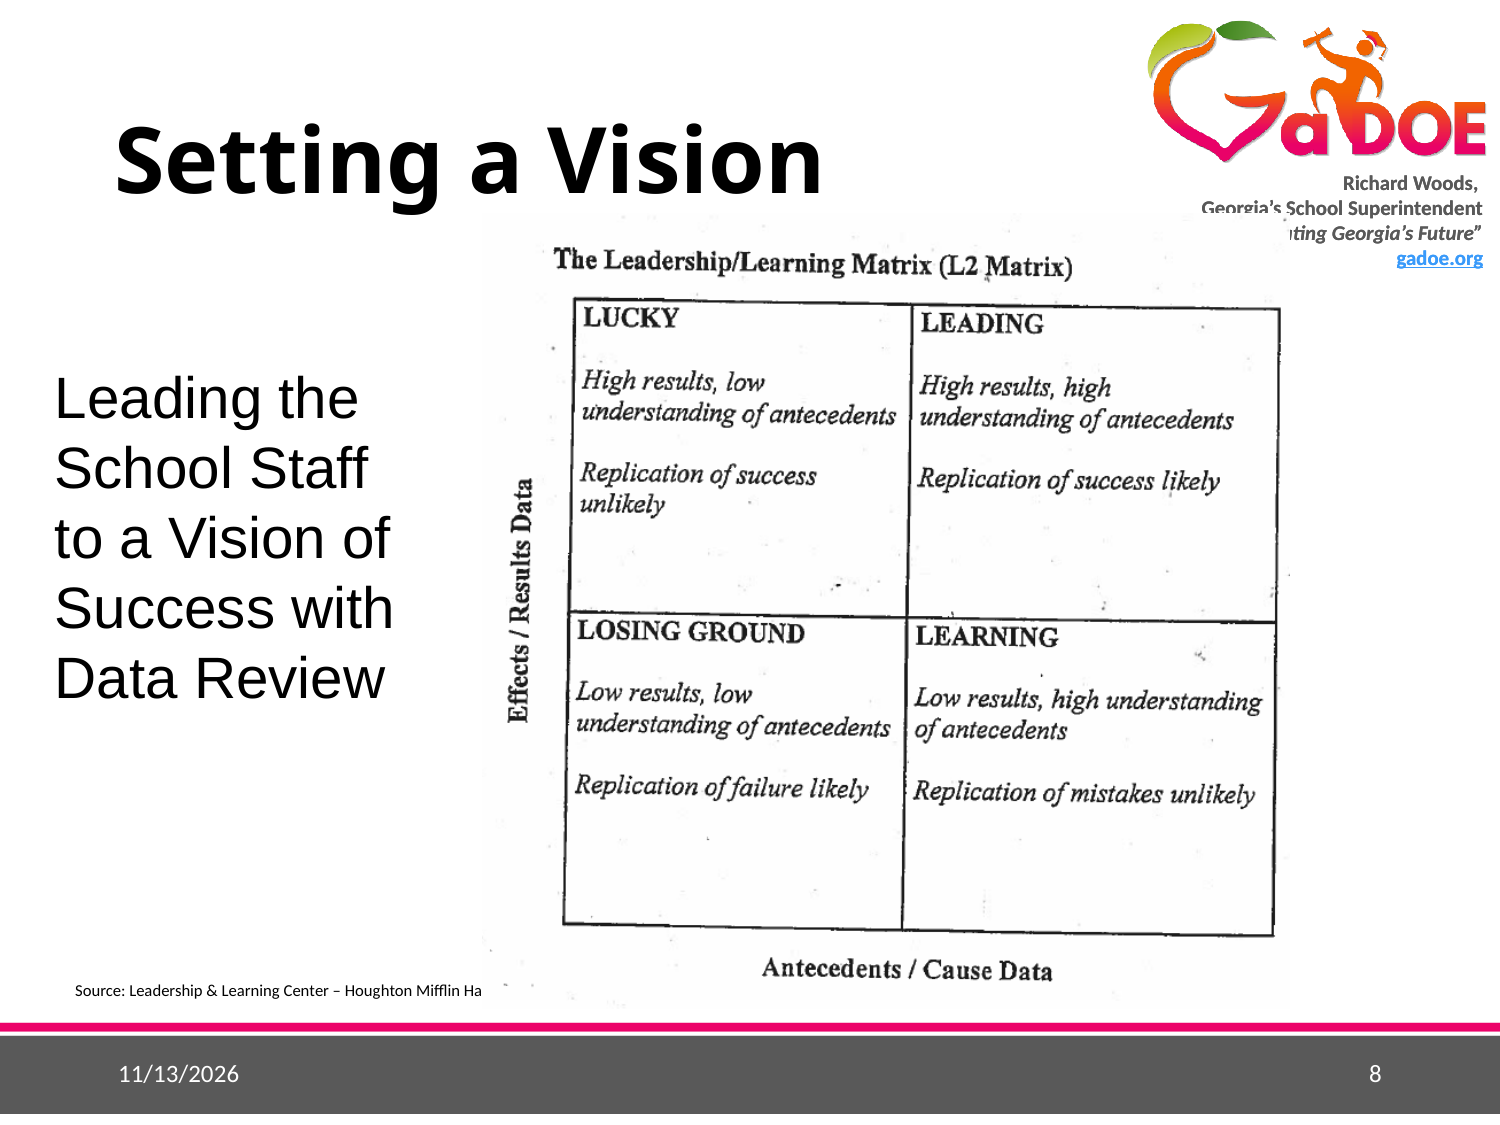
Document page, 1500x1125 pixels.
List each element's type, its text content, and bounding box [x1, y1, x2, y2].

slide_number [103, 1042, 441, 1103]
picture [1135, 8, 1499, 164]
title Setting a Vision [99, 54, 1136, 273]
text_box Leading the School Staff to a Vision of Success with Data Review [40, 353, 415, 718]
slide_number 8 [1059, 1042, 1397, 1103]
picture [482, 213, 1290, 1009]
text_box Source: Leadership & Learning Center – Houghton Mifflin Harcourt [60, 972, 482, 1008]
